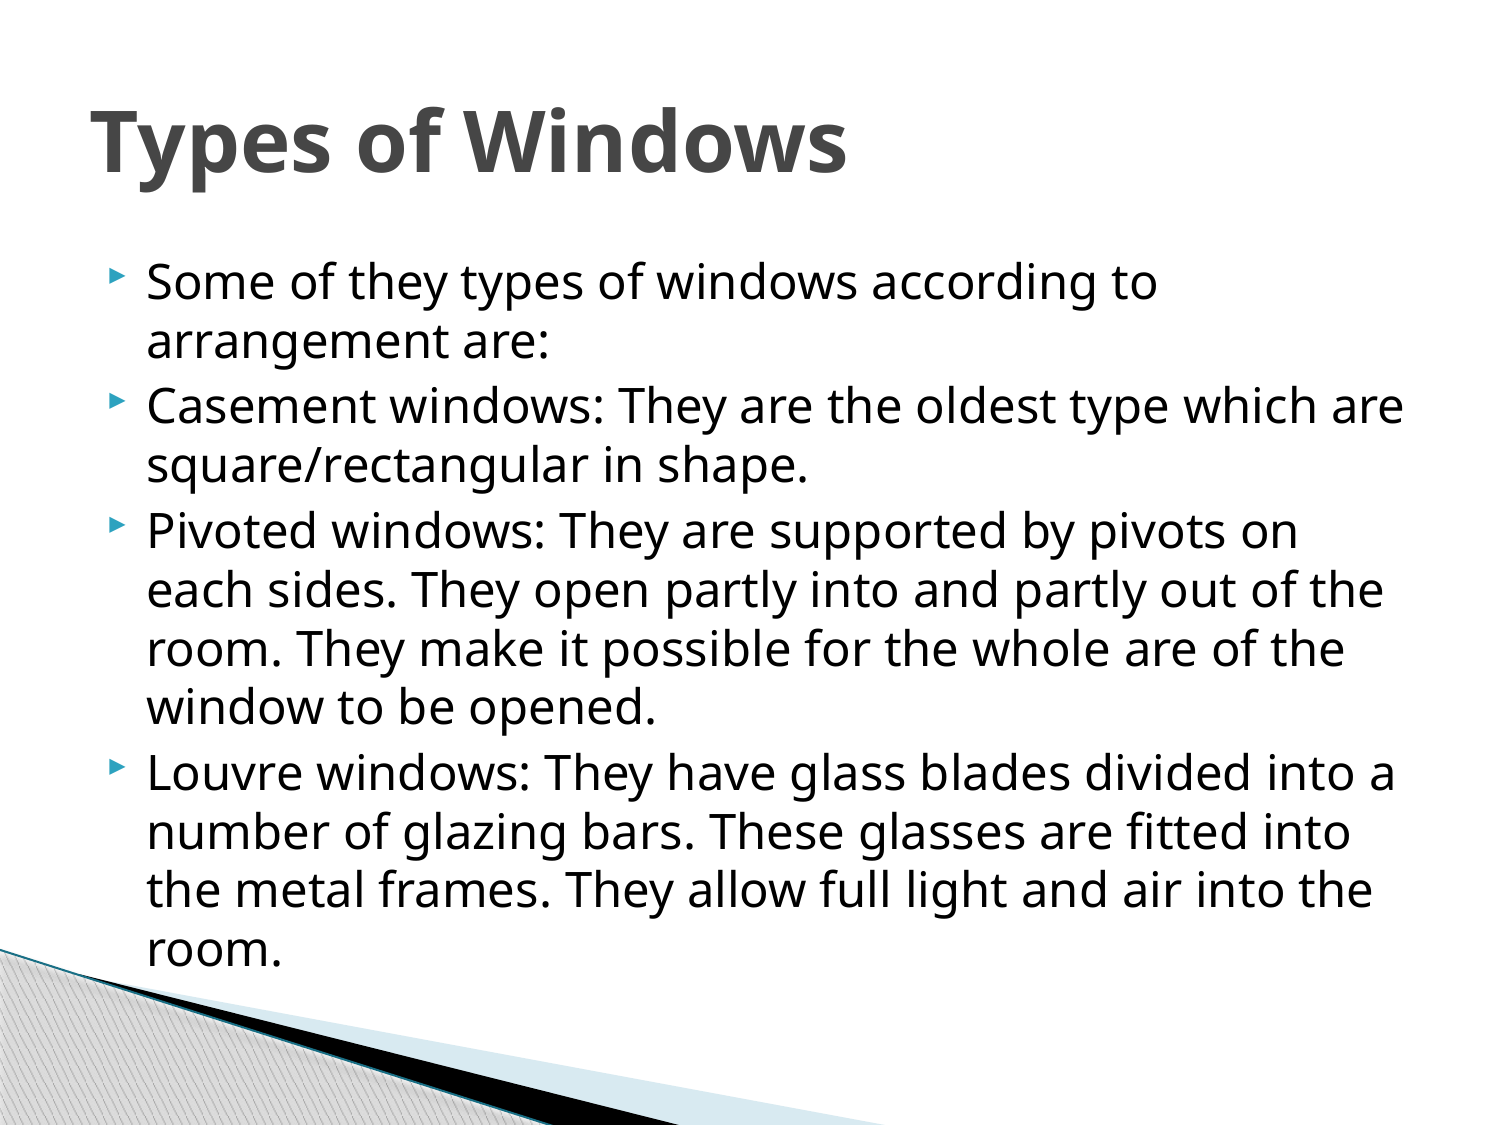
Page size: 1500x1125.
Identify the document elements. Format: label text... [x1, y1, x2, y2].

list Some of they types of windows according to arrangement are: Casement windows: They are the oldest type which are square/rectangular in shape. Pivoted windows: They are supported by pivots on each sides. They open partly into and partly out of the room. They make it possible for the whole are of the window to be opened. Louvre windows: They have glass blades divided into a number of glazing bars. These glasses are fitted into the metal frames. They allow full light and air into the room. [75, 243, 1425, 986]
title Types of Windows [75, 45, 1425, 233]
